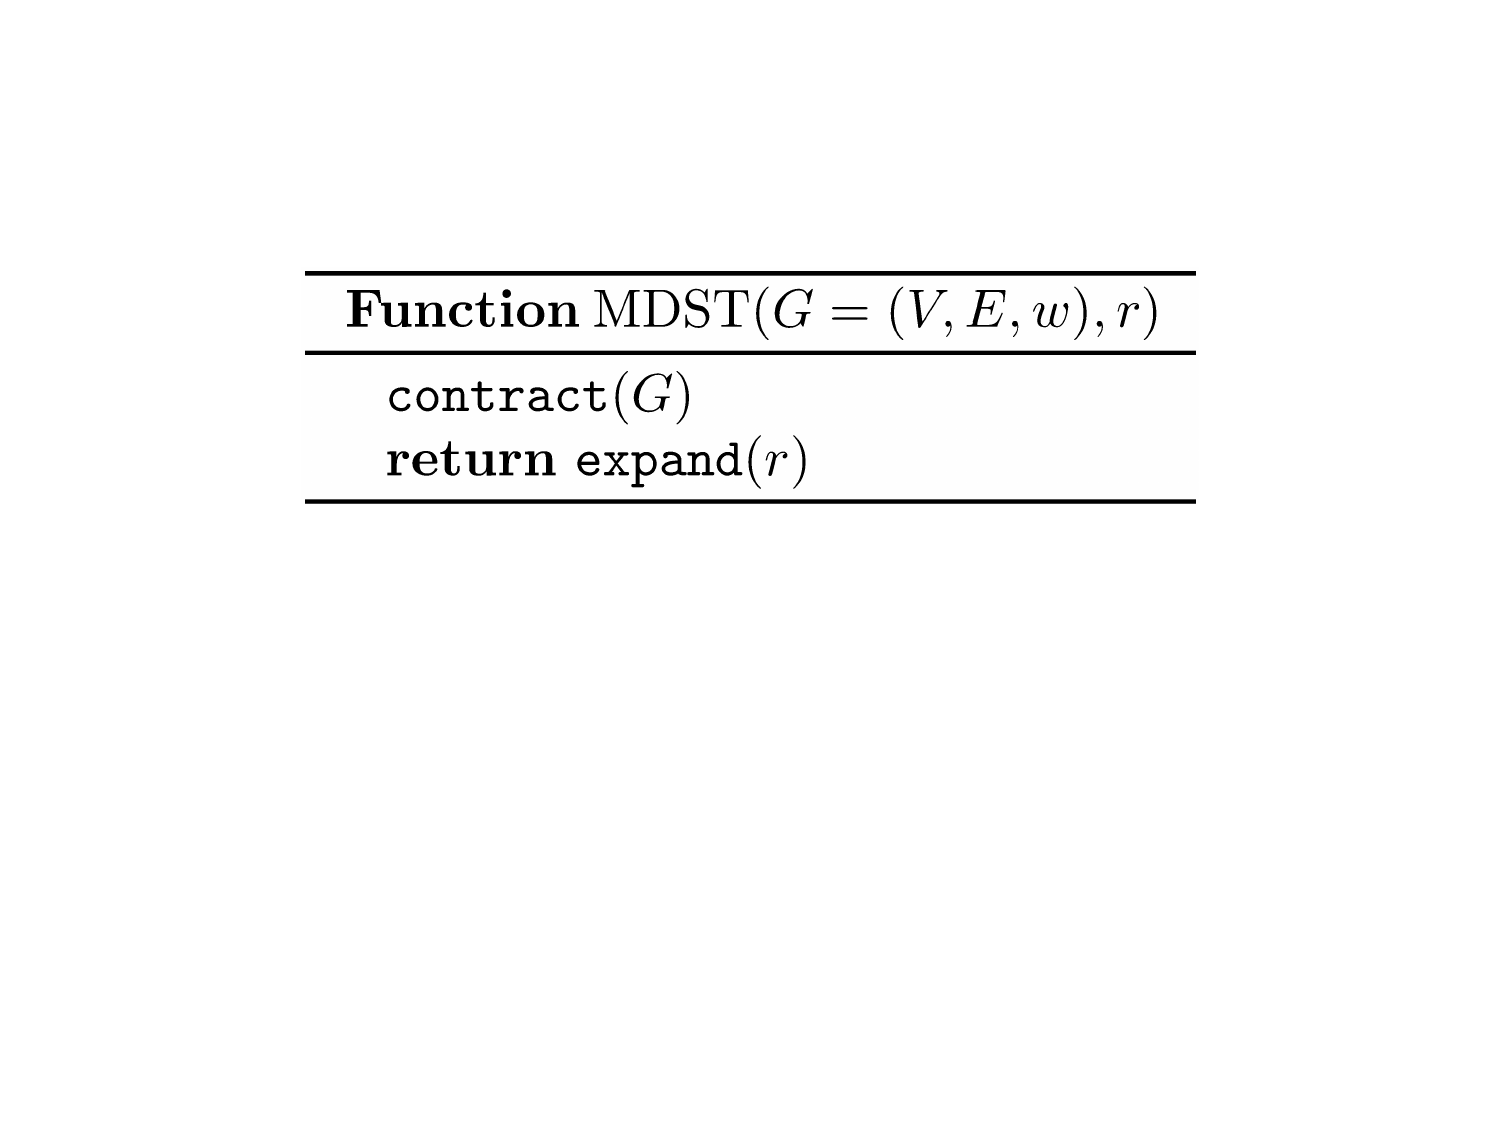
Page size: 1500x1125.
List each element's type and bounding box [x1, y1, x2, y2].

picture [301, 266, 1199, 504]
